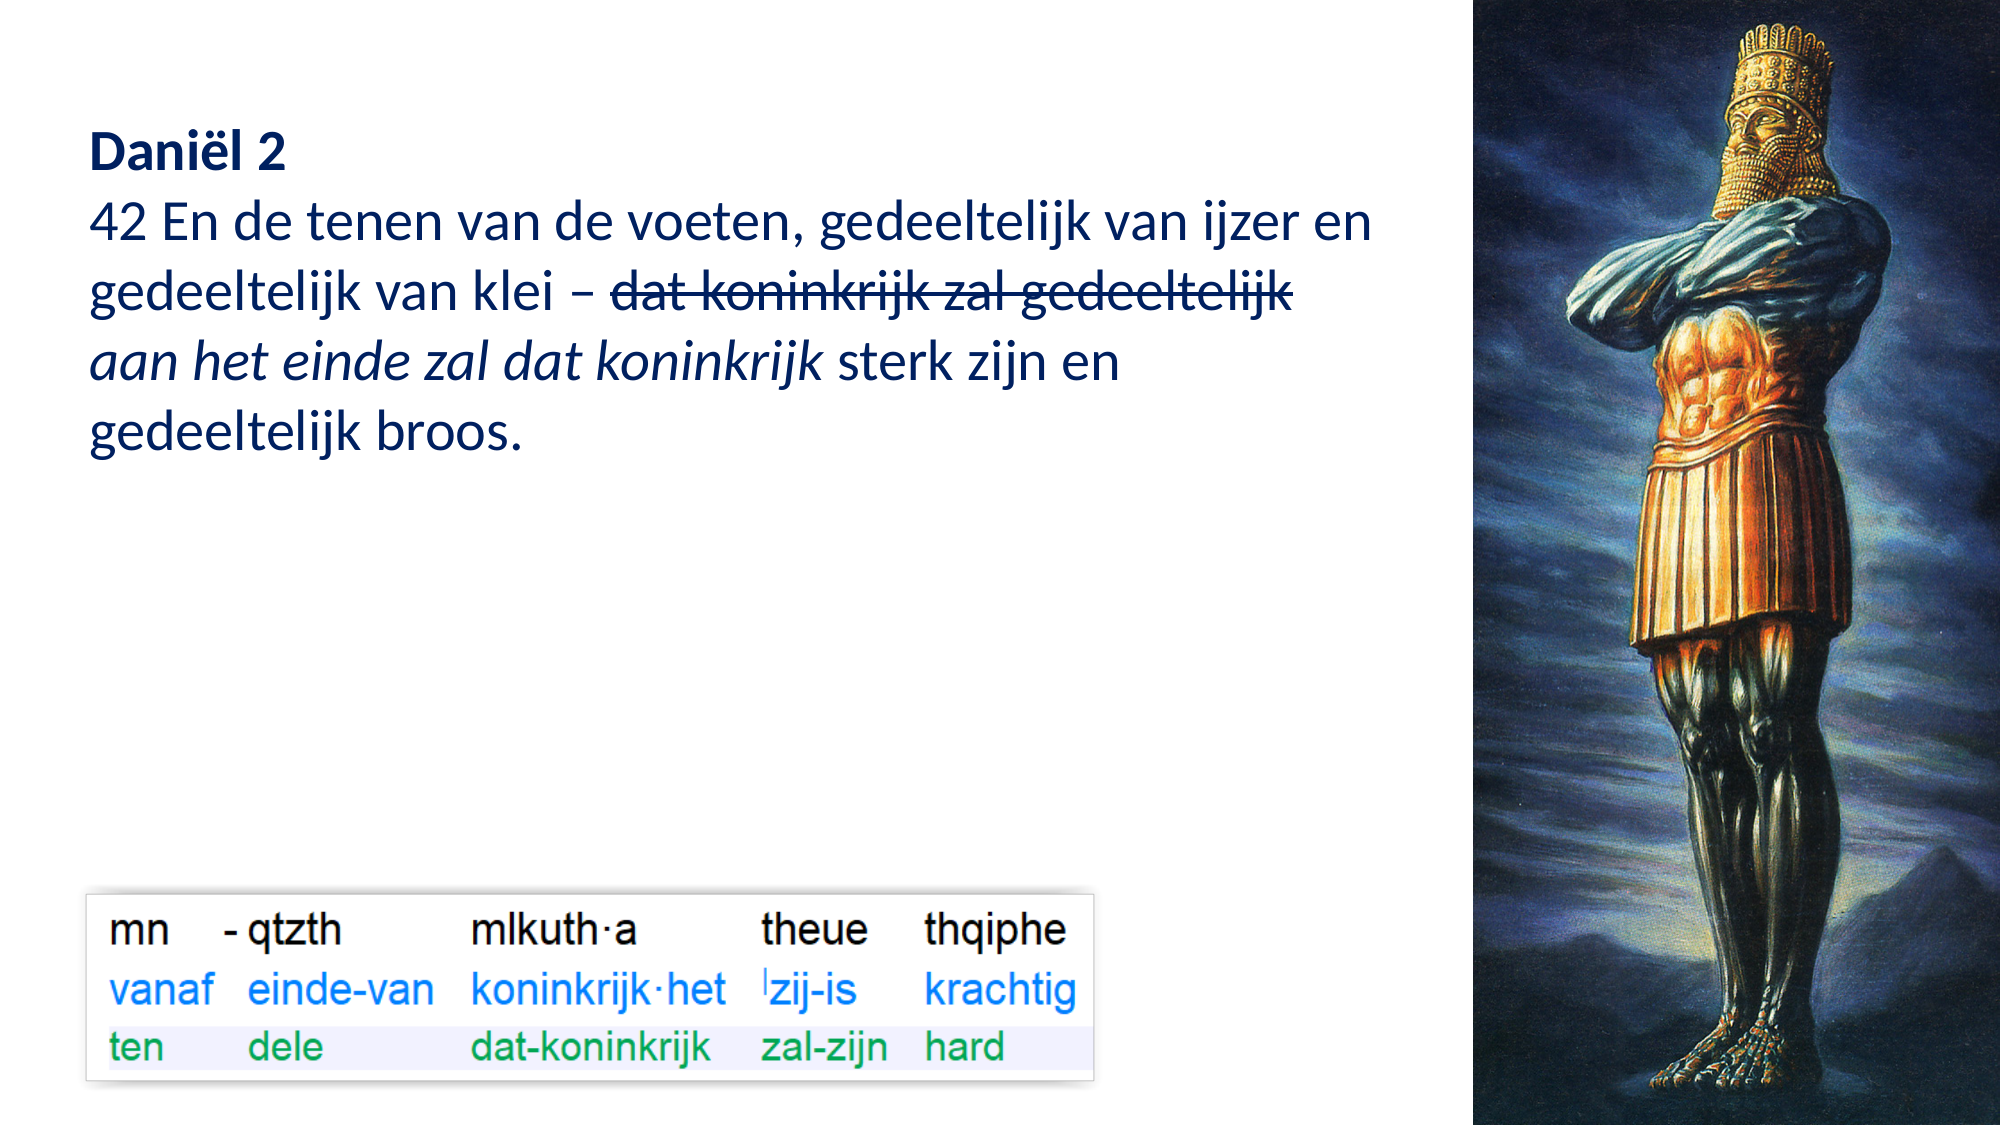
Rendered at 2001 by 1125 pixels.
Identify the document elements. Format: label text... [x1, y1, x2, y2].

text_box Daniël 2 42 En de tenen van de voeten, gedeeltelijk van ijzer en gedeeltelijk van klei – dat koninkrijk zal gedeeltelijk aan het einde zal dat koninkrijk sterk zijn en gedeeltelijk broos. [74, 104, 1395, 540]
picture [74, 882, 1105, 1092]
picture [1472, 0, 2000, 1125]
